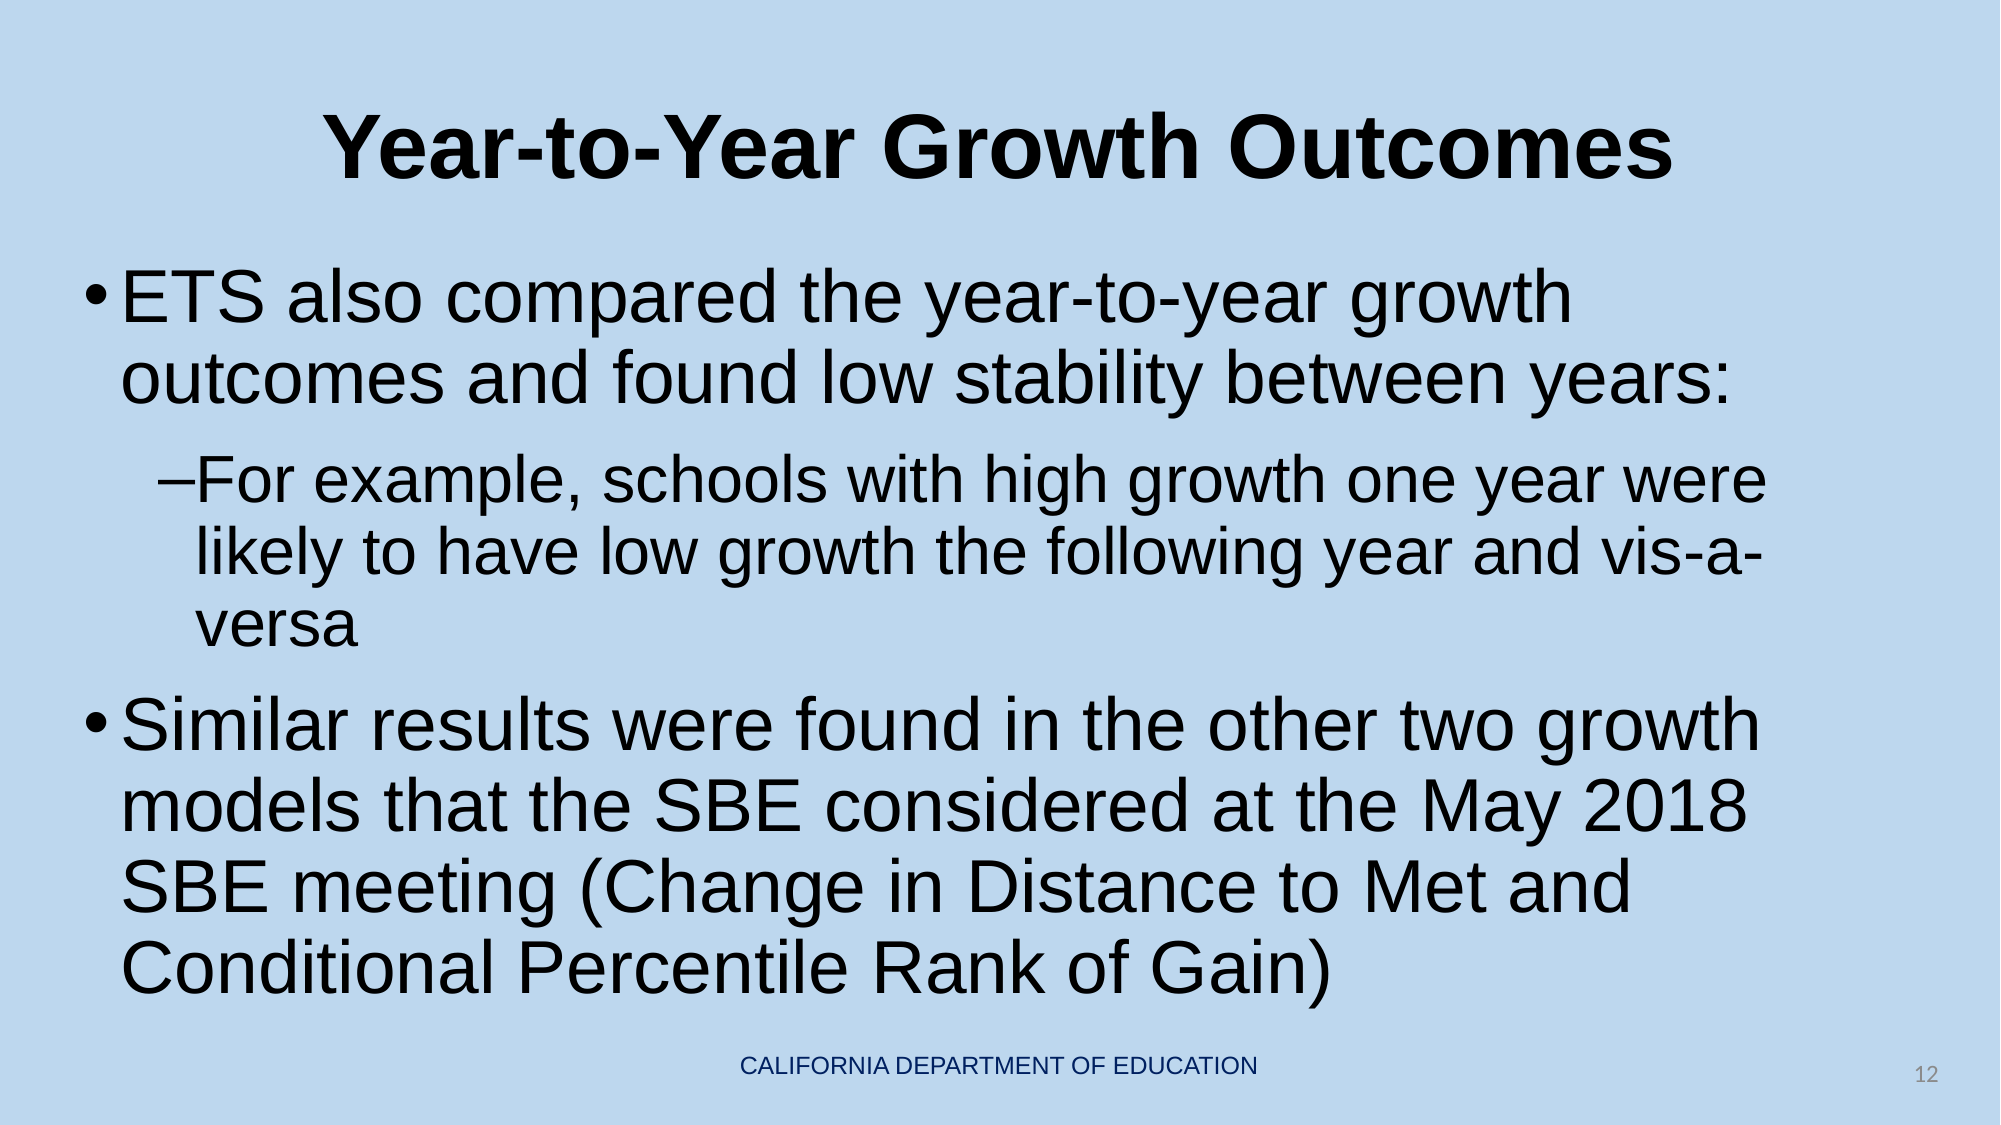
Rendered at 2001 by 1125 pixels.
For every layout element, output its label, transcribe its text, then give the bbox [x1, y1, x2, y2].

title Year-to-Year Growth Outcomes [68, 27, 1931, 249]
list ETS also compared the year-to-year growth outcomes and found low stability between years: For example, schools with high growth one year were likely to have low growth the following year and vis-a-versa Similar results were found in the other two growth models that the SBE considered at the May 2018 SBE meeting (Change in Distance to Met and Conditional Percentile Rank of Gain) [68, 249, 1931, 1043]
slide_number 12 [1504, 1042, 1954, 1103]
